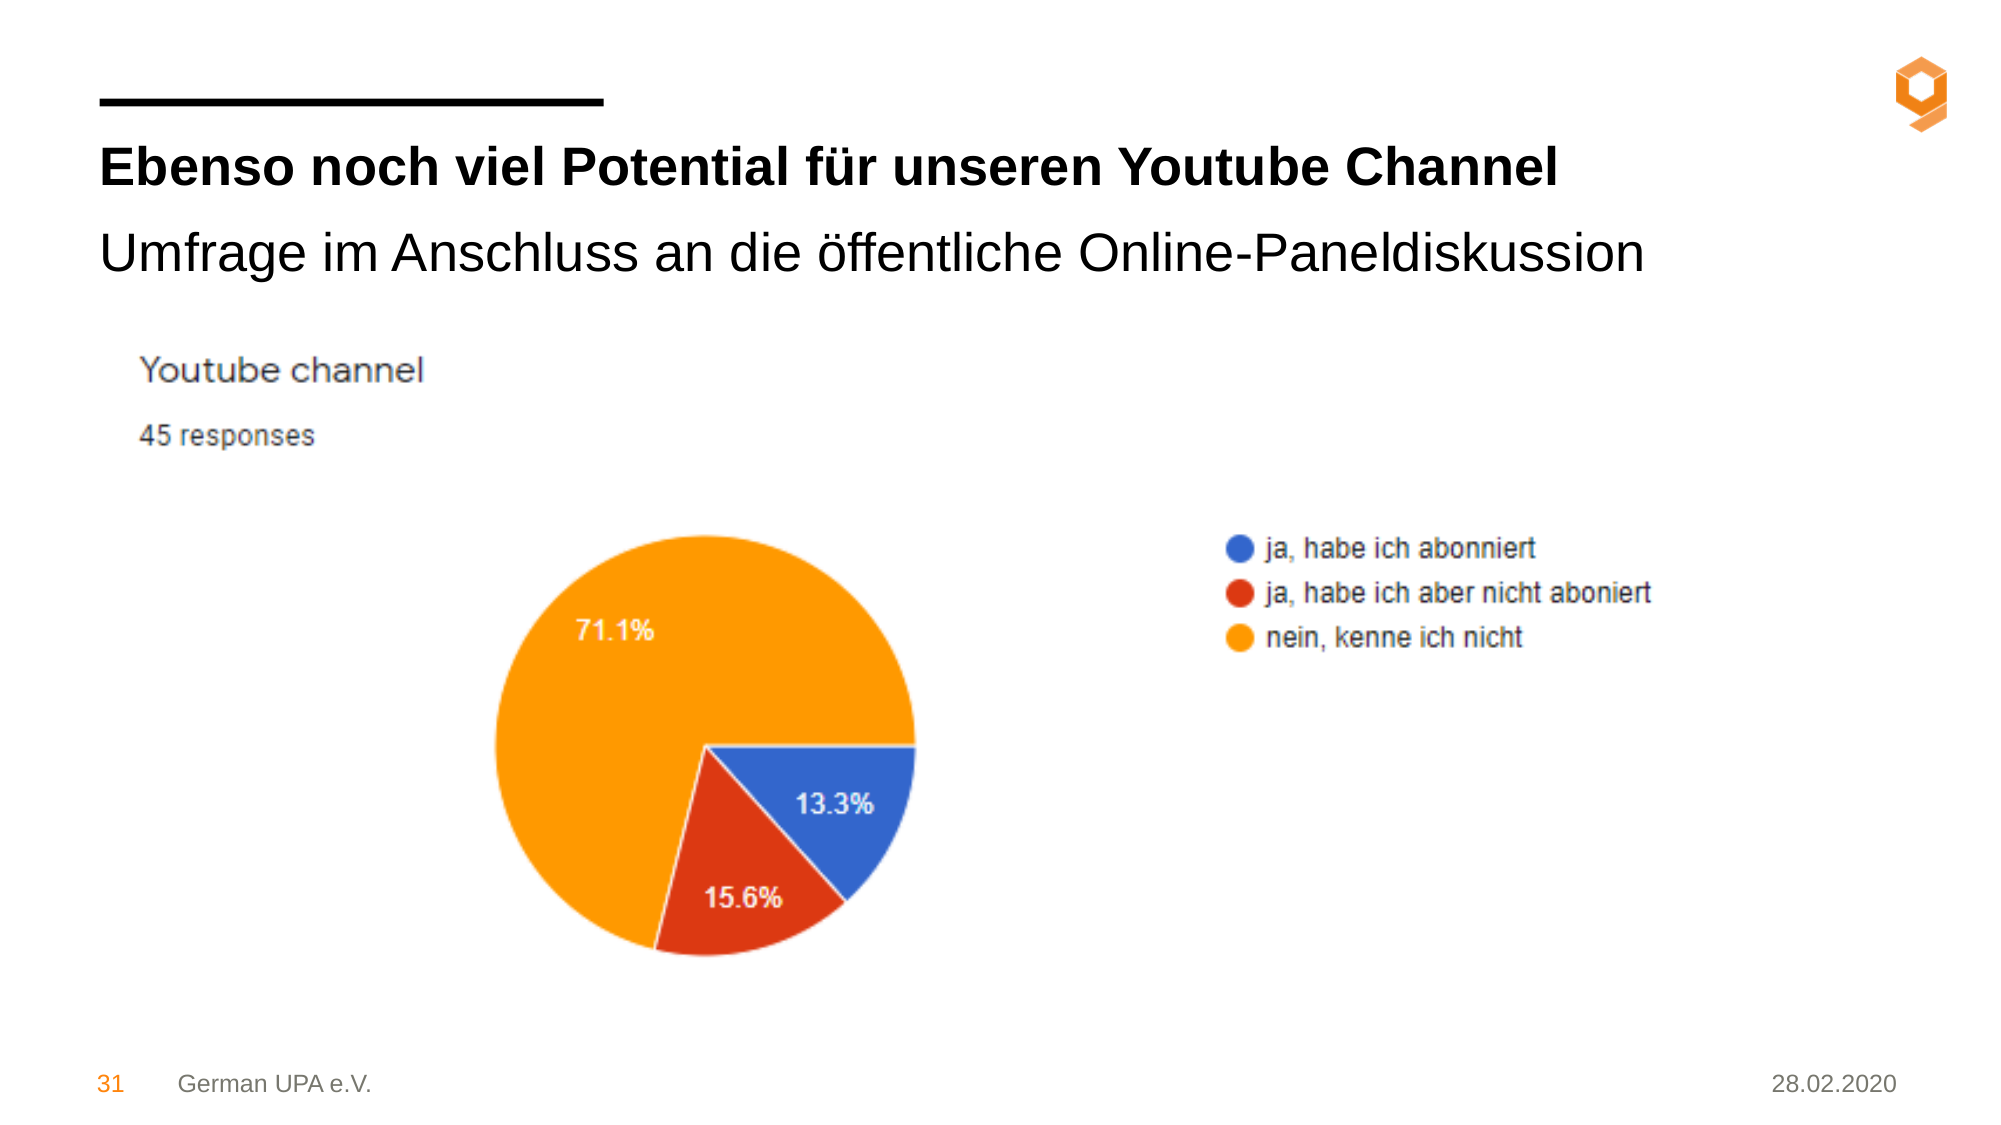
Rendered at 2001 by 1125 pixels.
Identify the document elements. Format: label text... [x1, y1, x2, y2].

picture [122, 336, 1731, 1003]
picture [1896, 56, 1947, 133]
list Umfrage im Anschluss an die öffentliche Online-Paneldiskussion [99, 224, 1889, 284]
list Ebenso noch viel Potential für unseren Youtube Channel [99, 138, 1657, 198]
